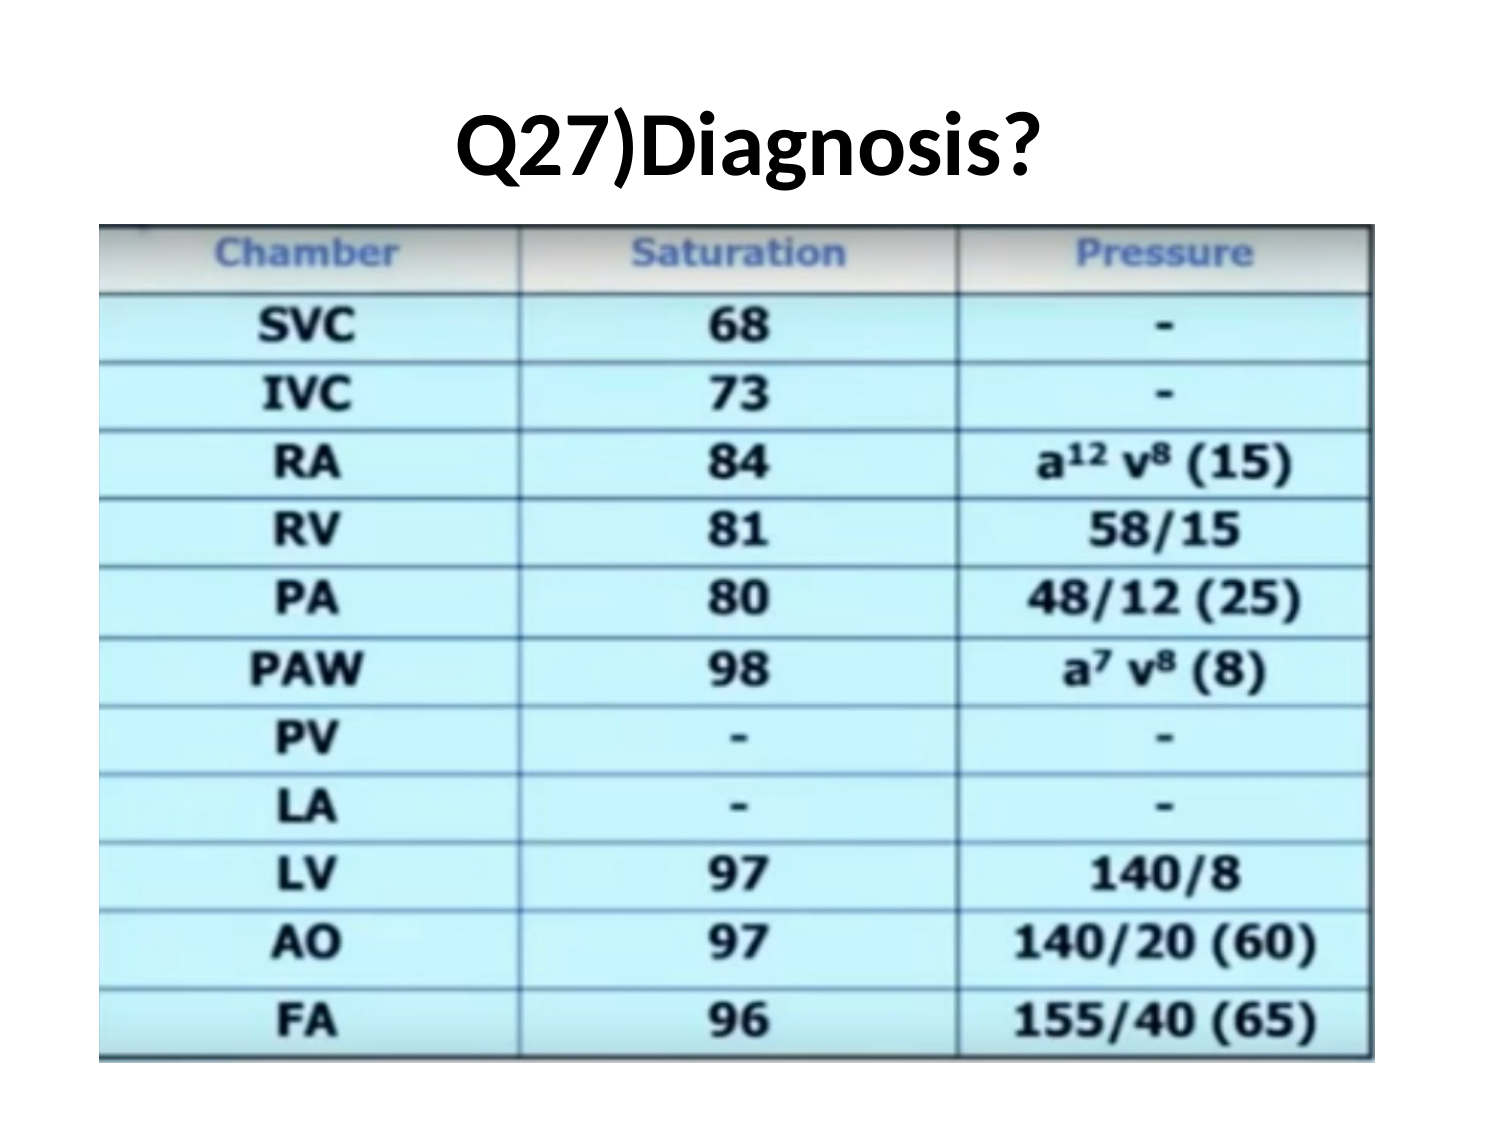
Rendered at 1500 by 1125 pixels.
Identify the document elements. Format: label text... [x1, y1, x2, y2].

title Q27)Diagnosis? [75, 45, 1425, 233]
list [99, 224, 1376, 1063]
